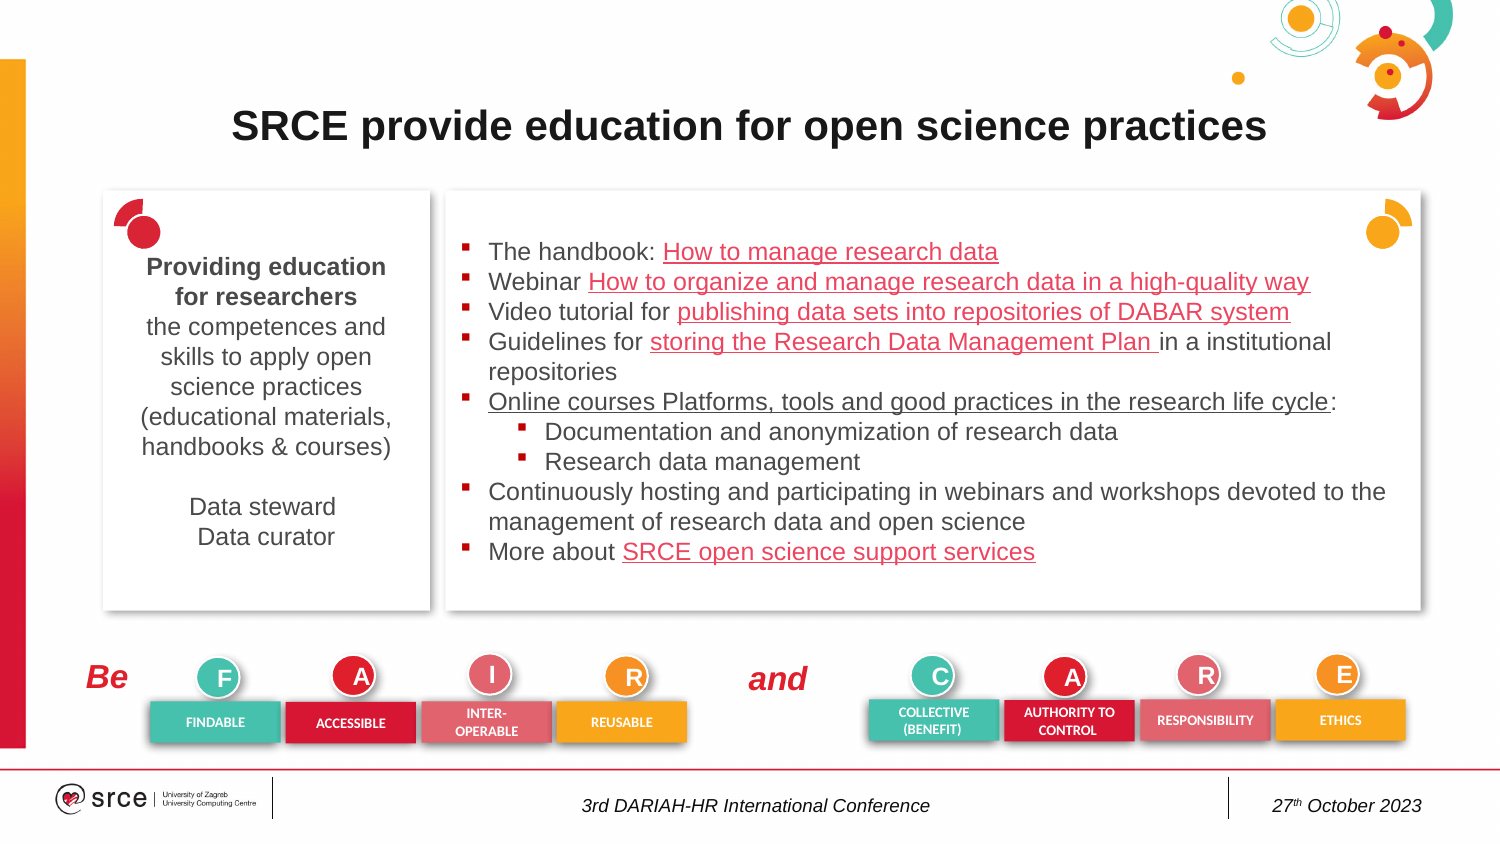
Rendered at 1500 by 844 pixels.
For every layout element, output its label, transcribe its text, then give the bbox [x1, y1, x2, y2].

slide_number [1240, 782, 1454, 828]
text_box and [733, 649, 834, 705]
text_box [869, 653, 1406, 742]
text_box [150, 653, 687, 744]
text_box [1356, 198, 1413, 255]
title SRCE provide education for open science practices [103, 44, 1397, 208]
footer 3rd DARIAH-HR International Conference [336, 782, 1176, 828]
picture [0, 0, 1500, 844]
text_box The handbook: How to manage research data Webinar How to organize and manage research data in a high-quality way Video tutorial for publishing data sets into repositories of DABAR system Guidelines for storing the Research Data Management Plan in a institutional repositories Online courses Platforms, tools and good practices in the research life cycle: Documentation and anonymization of research data Research data management Continuously hosting and participating in webinars and workshops devoted to the management of research data and open science More about SRCE open science support services [444, 189, 1422, 612]
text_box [103, 190, 430, 611]
text_box Be [70, 648, 153, 703]
